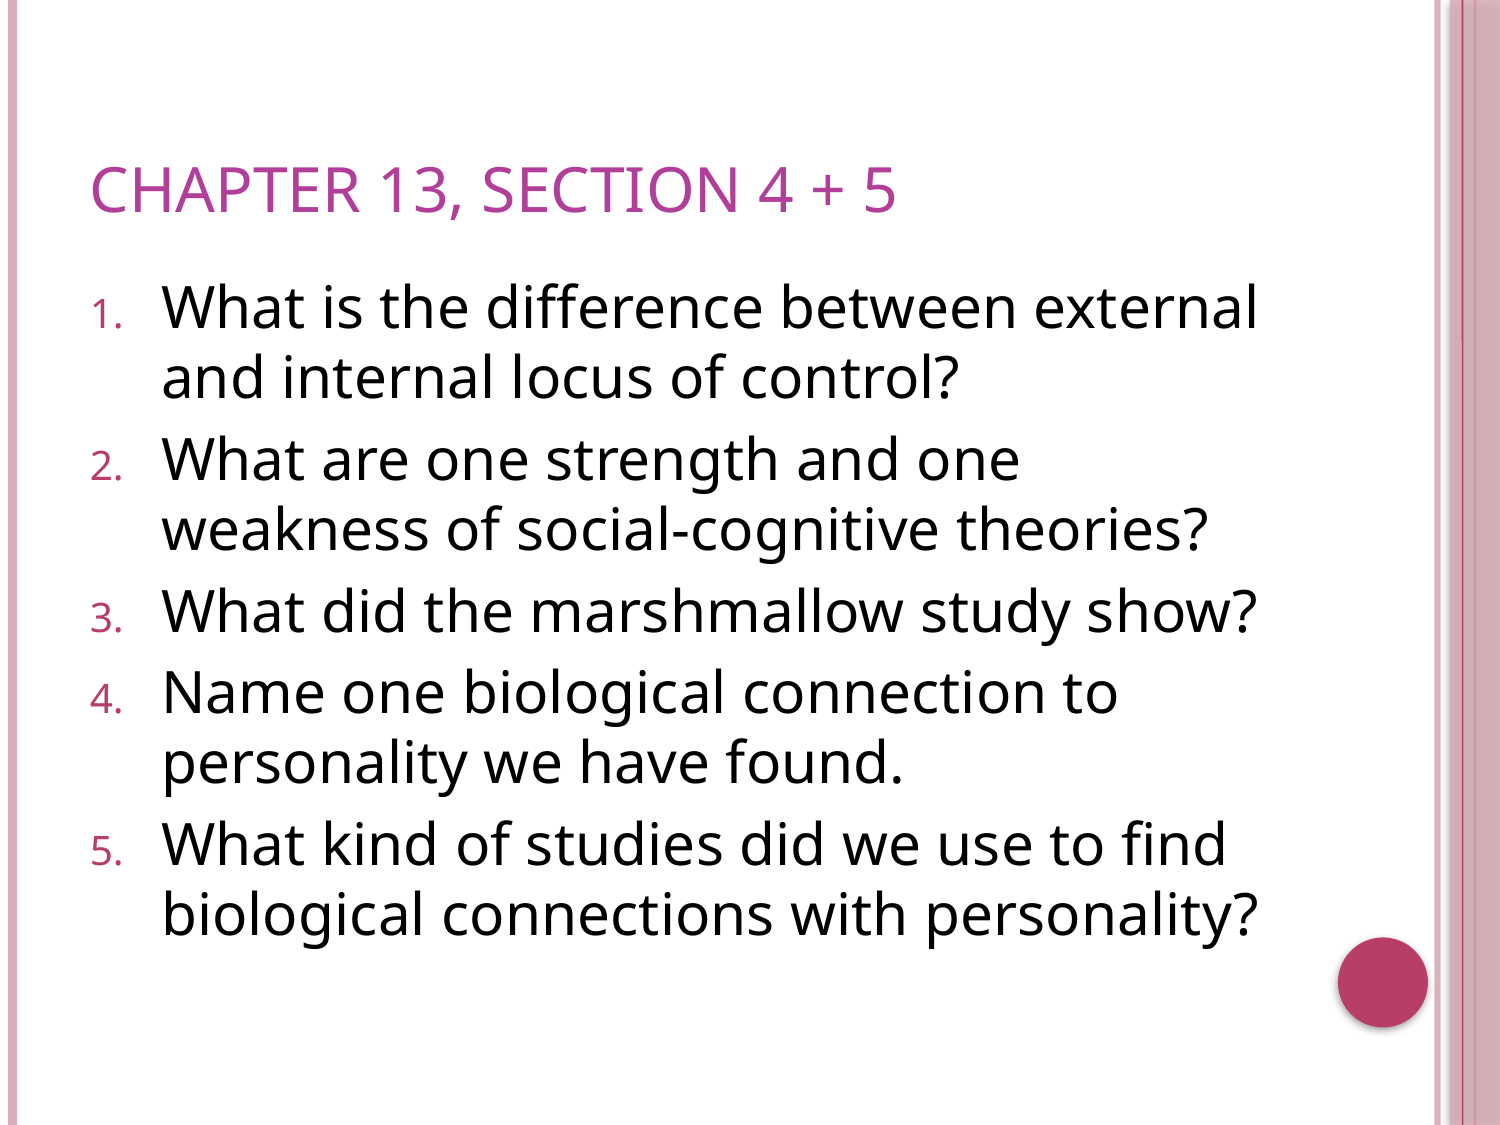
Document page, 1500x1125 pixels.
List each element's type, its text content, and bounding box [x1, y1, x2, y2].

list What is the difference between external and internal locus of control? What are one strength and one weakness of social-cognitive theories? What did the marshmallow study show? Name one biological connection to personality we have found. What kind of studies did we use to find biological connections with personality? [75, 262, 1300, 1062]
title Chapter 13, Section 4 + 5 [75, 45, 1300, 233]
